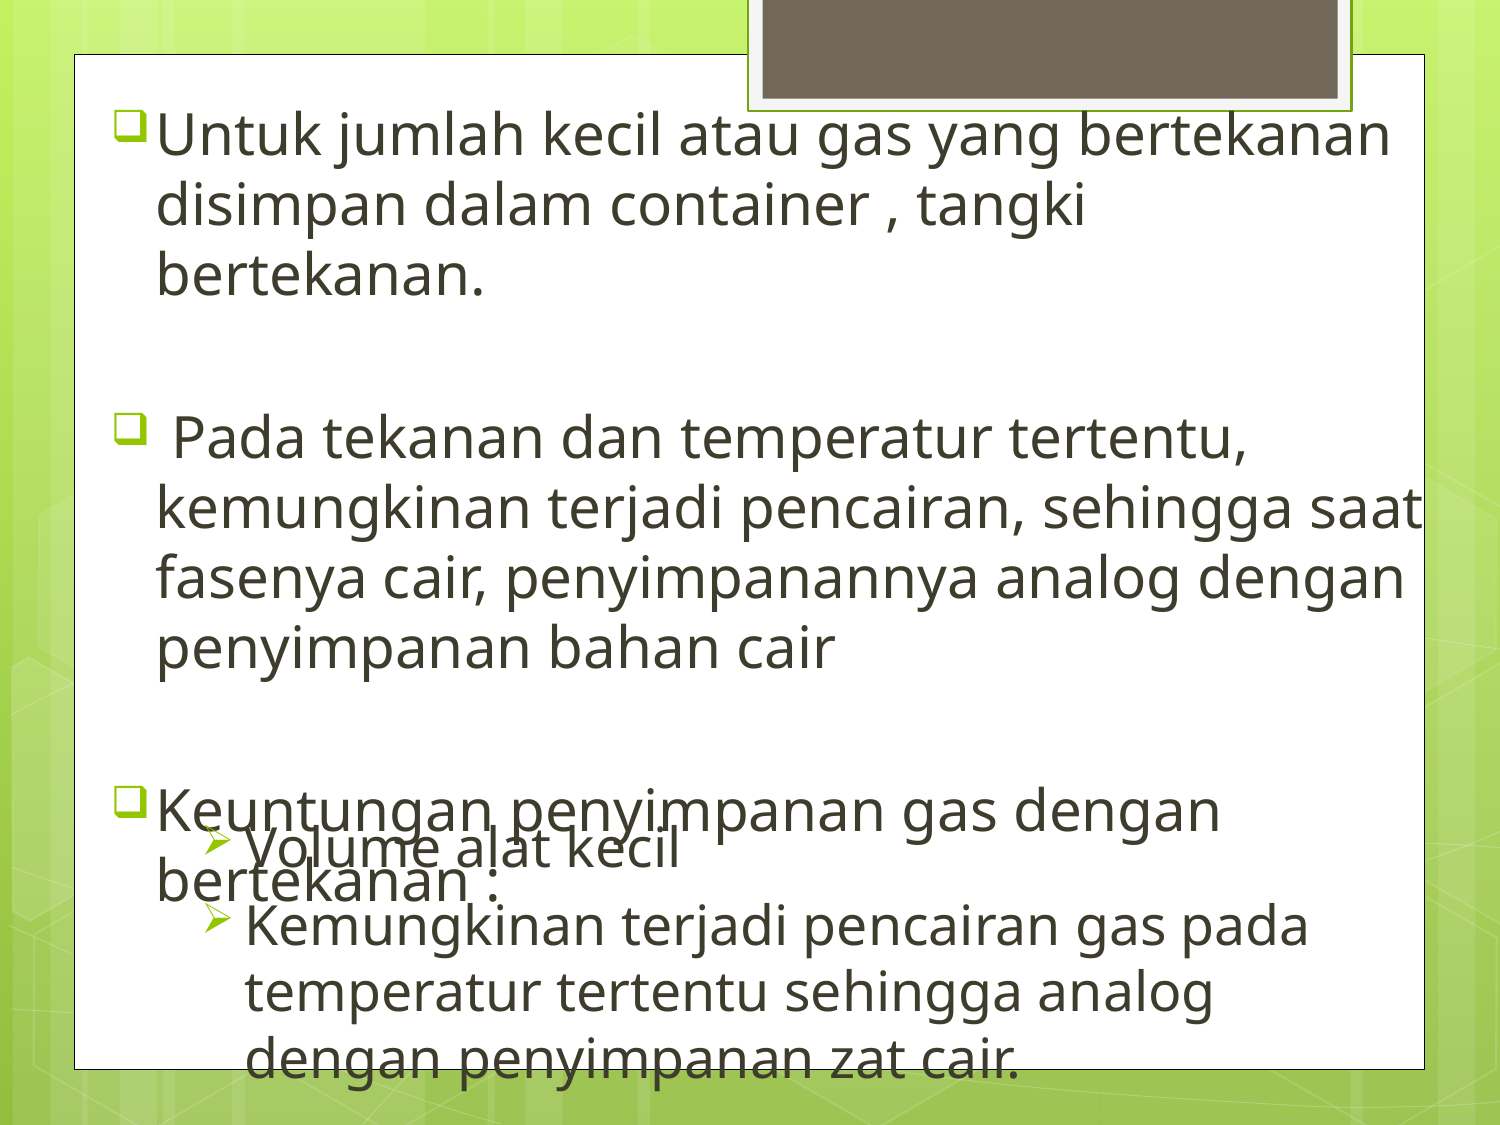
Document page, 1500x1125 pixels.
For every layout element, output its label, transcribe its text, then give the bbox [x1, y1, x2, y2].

text_box Volume alat kecil Kemungkinan terjadi pencairan gas pada temperatur tertentu sehingga analog dengan penyimpanan zat cair. [175, 727, 1335, 1099]
list Untuk jumlah kecil atau gas yang bertekanan disimpan dalam container , tangki bertekanan. Pada tekanan dan temperatur tertentu, kemungkinan terjadi pencairan, sehingga saat fasenya cair, penyimpanannya analog dengan penyimpanan bahan cair Keuntungan penyimpanan gas dengan bertekanan : [84, 90, 1447, 1035]
